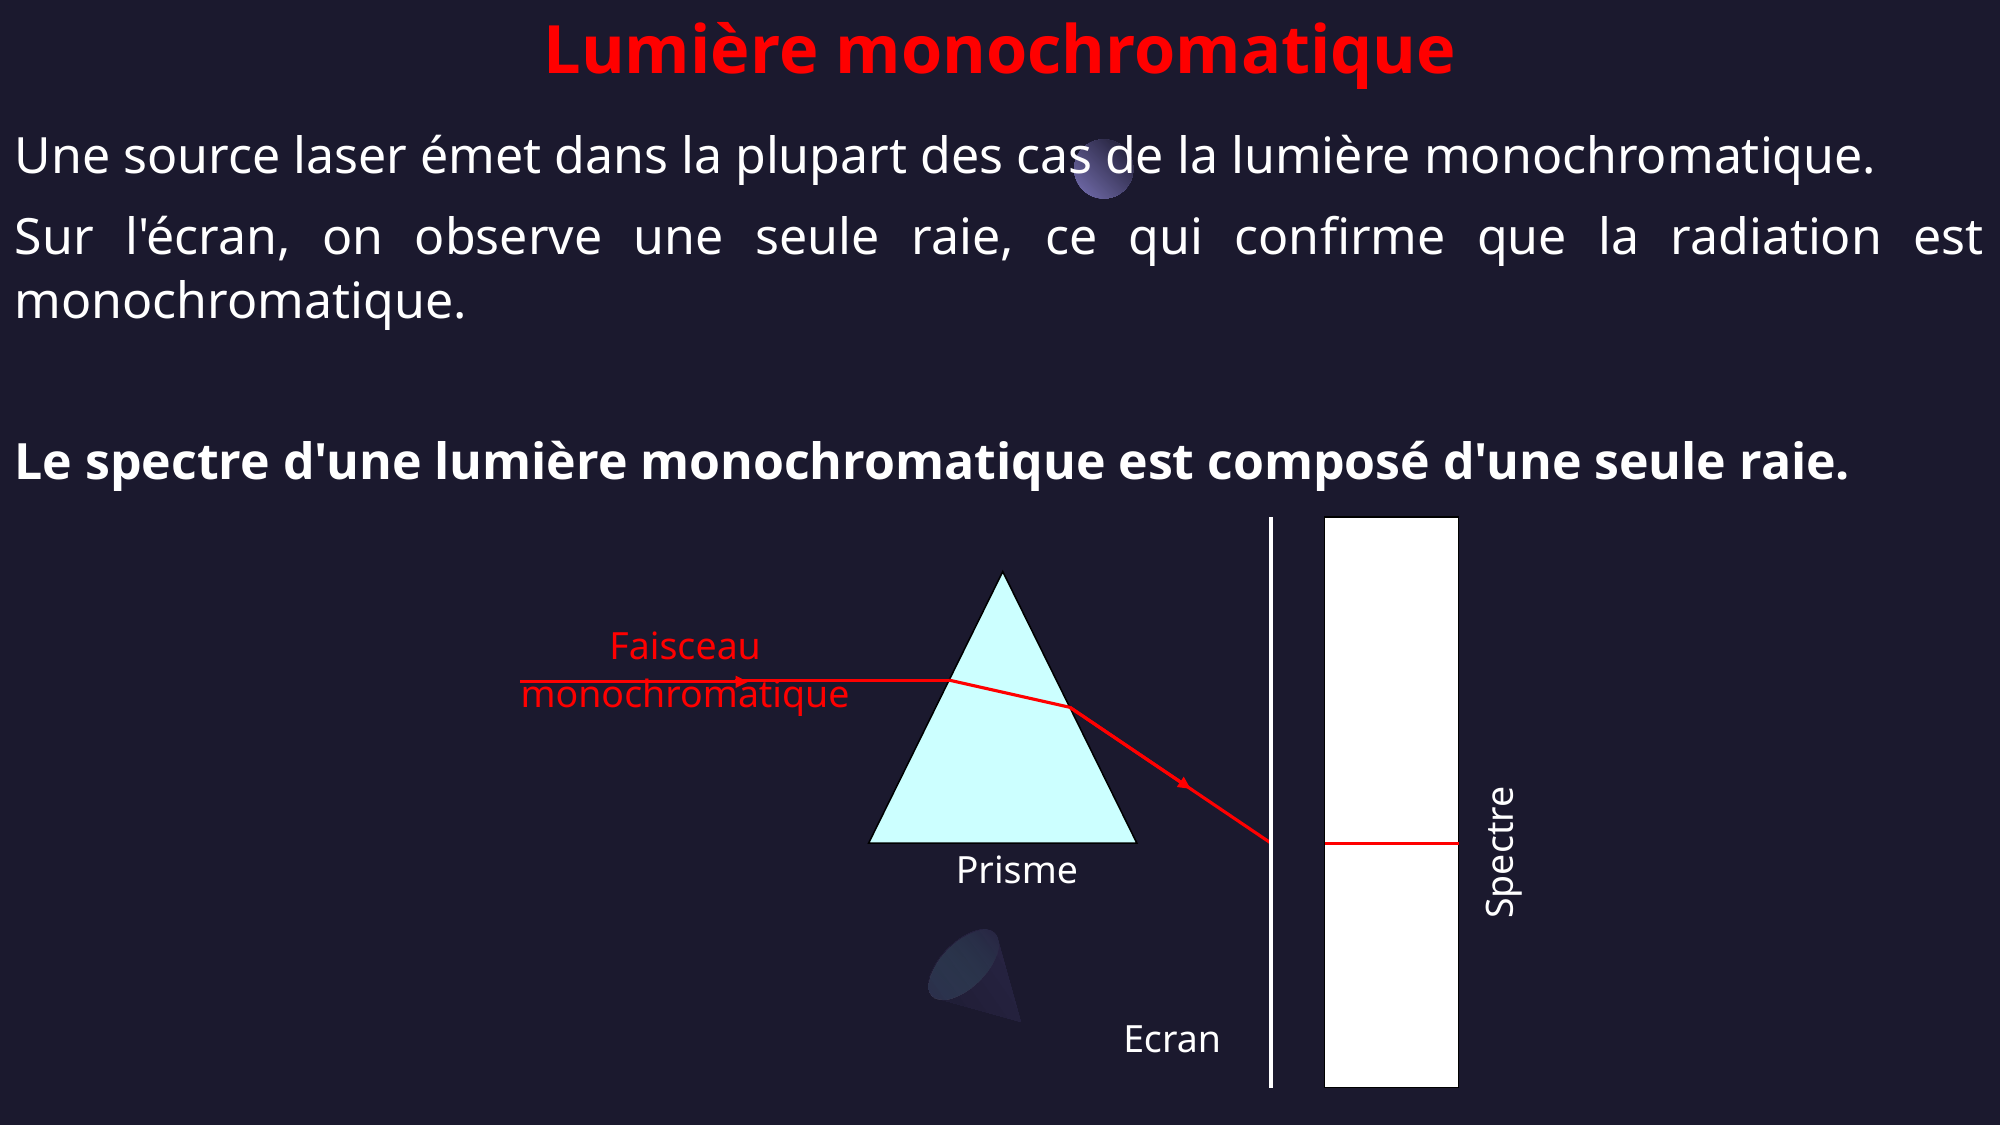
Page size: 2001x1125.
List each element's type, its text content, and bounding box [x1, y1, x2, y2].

text_box Une source laser émet dans la plupart des cas de la lumière monochromatique. Sur l'écran, on observe une seule raie, ce qui confirme que la radiation est monochromatique. Le spectre d'une lumière monochromatique est composé d'une seule raie. [0, 111, 2000, 498]
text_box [444, 517, 1556, 1088]
text_box Lumière monochromatique [0, 0, 2000, 95]
